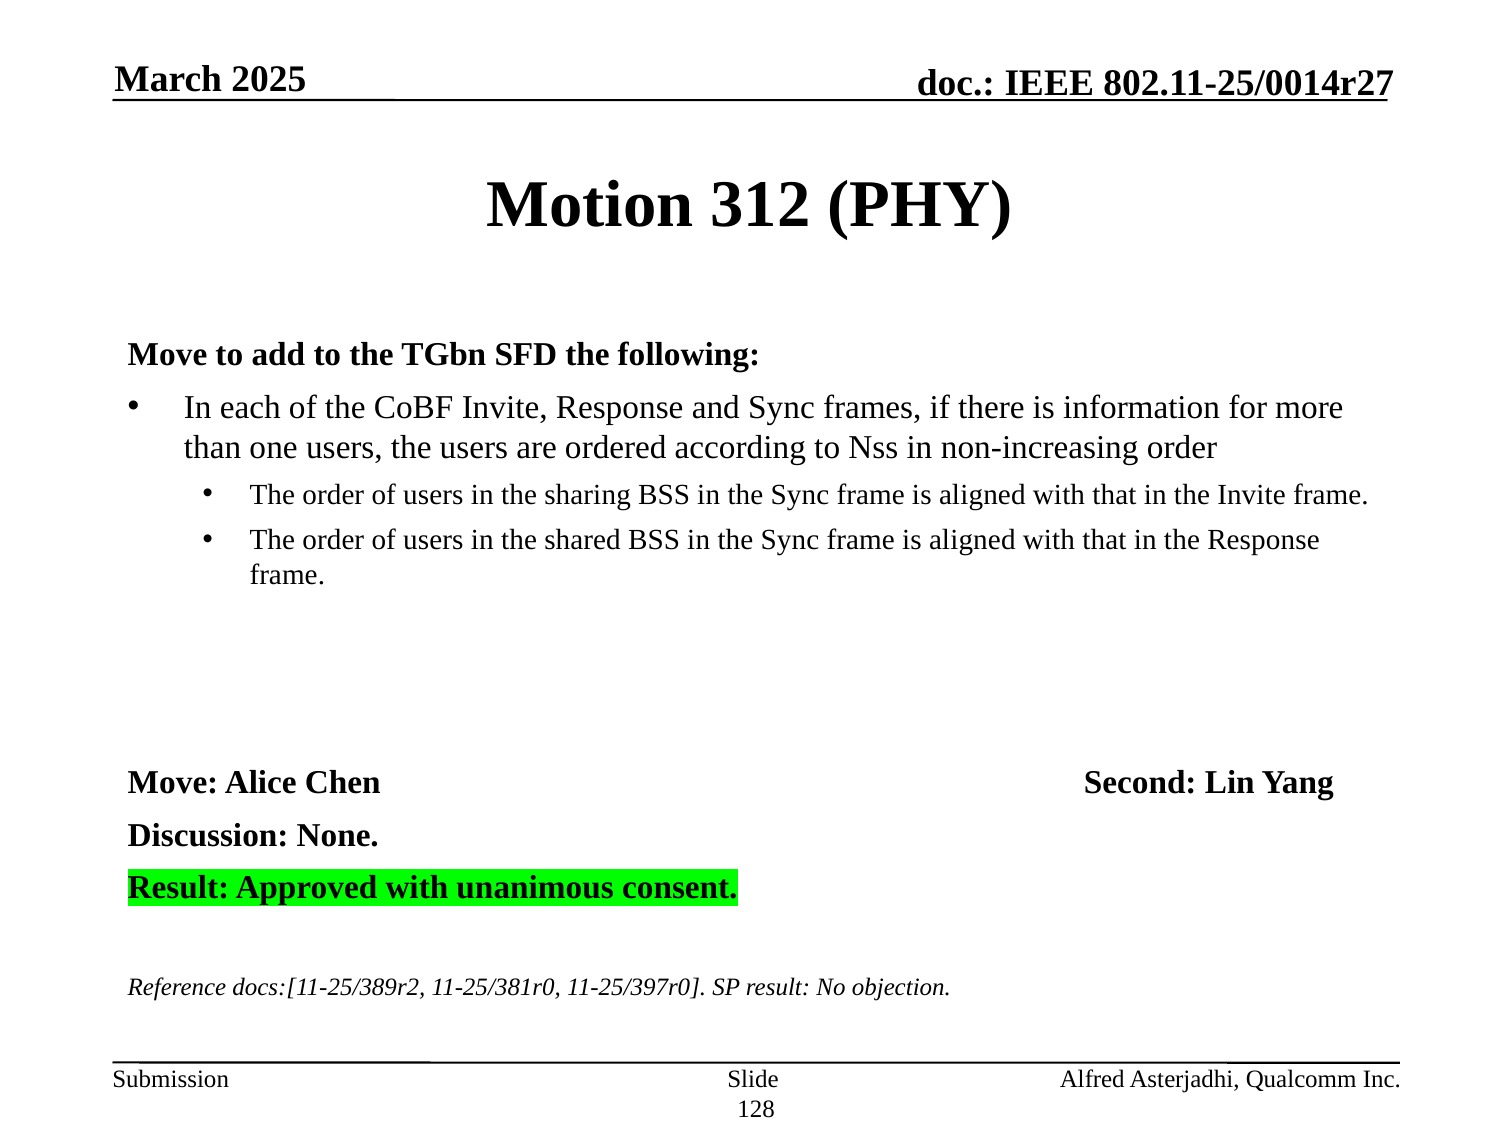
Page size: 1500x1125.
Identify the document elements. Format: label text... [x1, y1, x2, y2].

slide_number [114, 54, 423, 100]
slide_number Slide 128 [712, 1061, 800, 1123]
title Motion 312 (PHY) [112, 112, 1388, 288]
list Move to add to the TGbn SFD the following: In each of the CoBF Invite, Response and Sync frames, if there is information for more than one users, the users are ordered according to Nss in non-increasing order The order of users in the sharing BSS in the Sync frame is aligned with that in the Invite frame. The order of users in the shared BSS in the Sync frame is aligned with that in the Response frame. Move: Alice Chen Second: Lin Yang Discussion: None. Result: Approved with unanimous consent. Reference docs:[11-25/389r2, 11-25/381r0, 11-25/397r0]. SP result: No objection. [112, 324, 1388, 1000]
footer Alfred Asterjadhi, Qualcomm Inc. [878, 1061, 1402, 1093]
